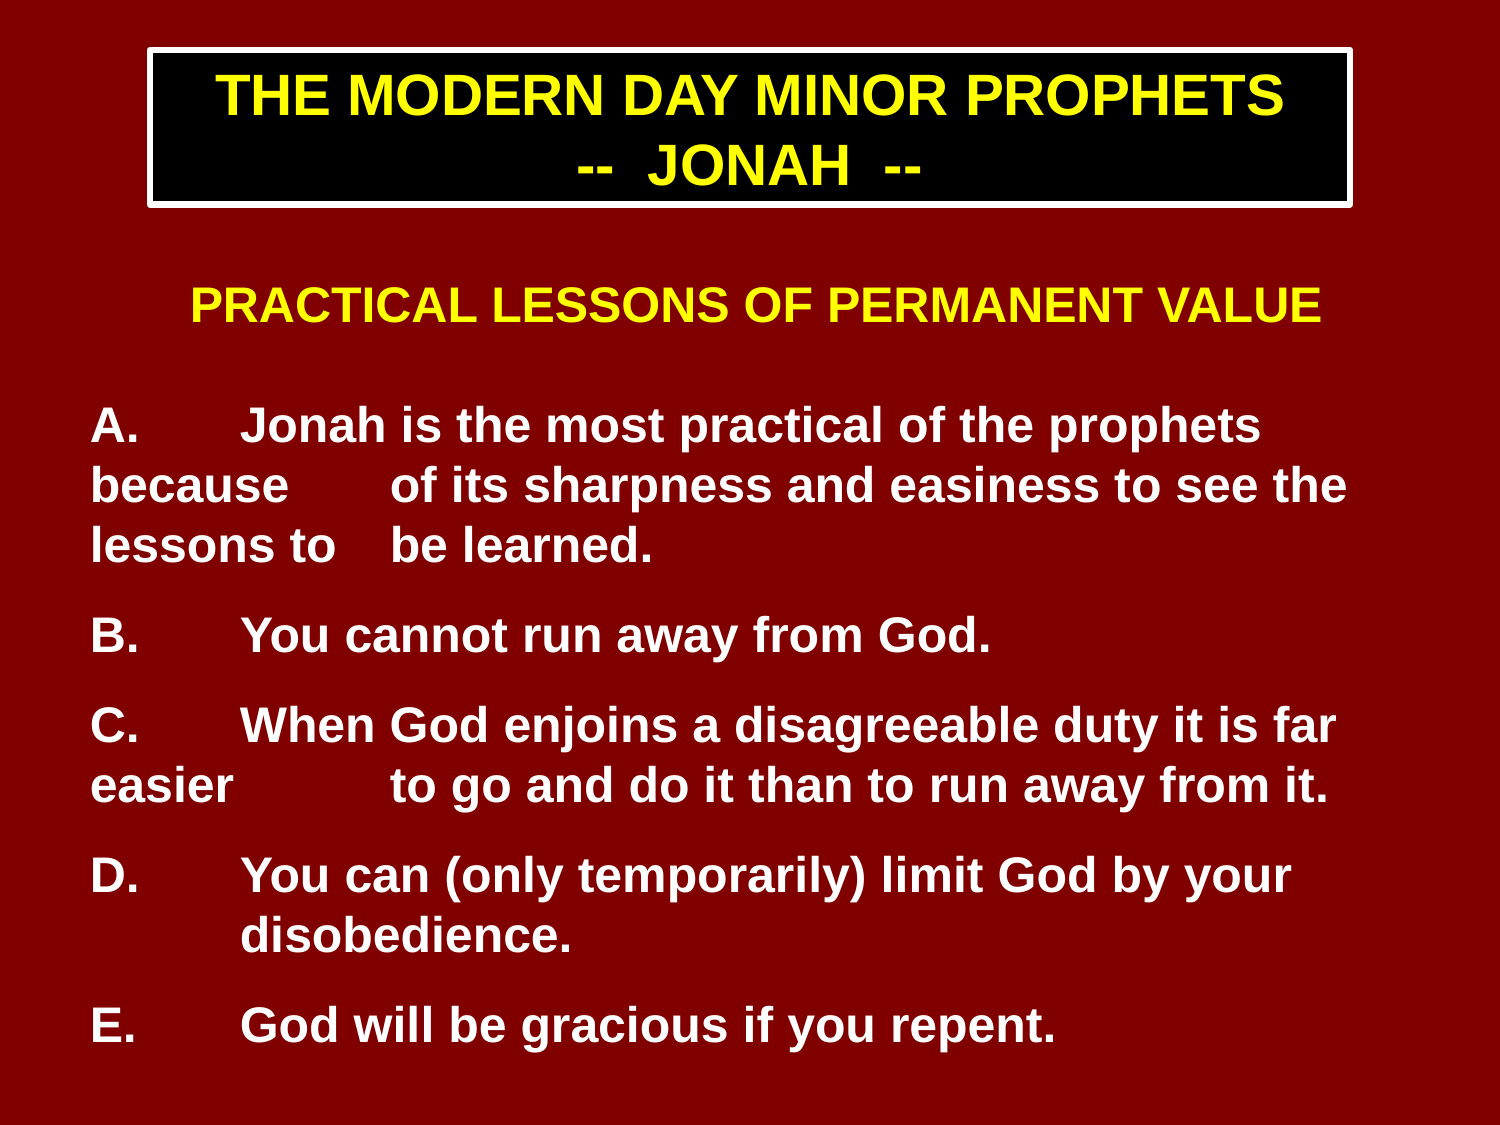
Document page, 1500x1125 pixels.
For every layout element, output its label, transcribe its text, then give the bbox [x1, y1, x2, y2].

text_box PRACTICAL LESSONS OF PERMANENT VALUE A. Jonah is the most practical of the prophets because of its sharpness and easiness to see the lessons to be learned. B. You cannot run away from God. C. When God enjoins a disagreeable duty it is far easier to go and do it than to run away from it. D. You can (only temporarily) limit God by your disobedience. E. God will be gracious if you repent. [74, 265, 1438, 1060]
text_box THE MODERN DAY MINOR PROPHETS -- JONAH -- [149, 49, 1350, 205]
